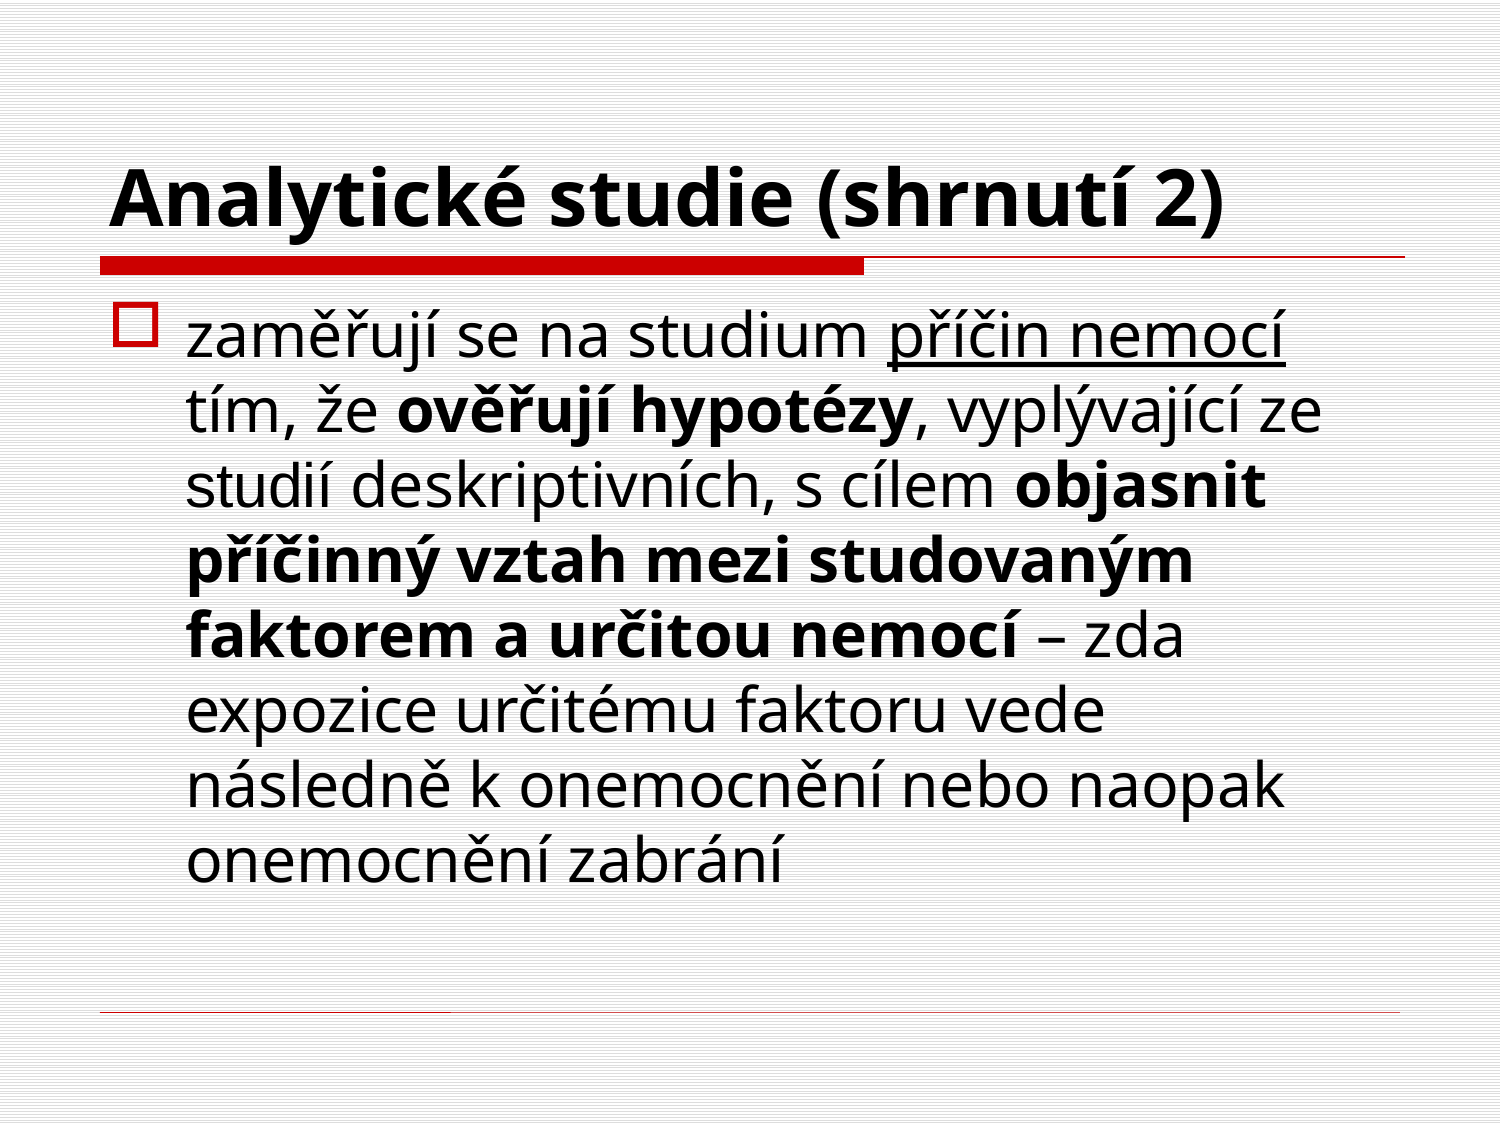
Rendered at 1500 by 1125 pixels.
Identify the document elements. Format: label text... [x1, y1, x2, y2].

title Analytické studie (shrnutí 2) [93, 49, 1407, 250]
list zaměřují se na studium příčin nemocí tím, že ověřují hypotézy, vyplývající ze studií deskriptivních, s cílem objasnit příčinný vztah mezi studovaným faktorem a určitou nemocí – zda expozice určitému faktoru vede následně k onemocnění nebo naopak onemocnění zabrání [92, 287, 1406, 988]
